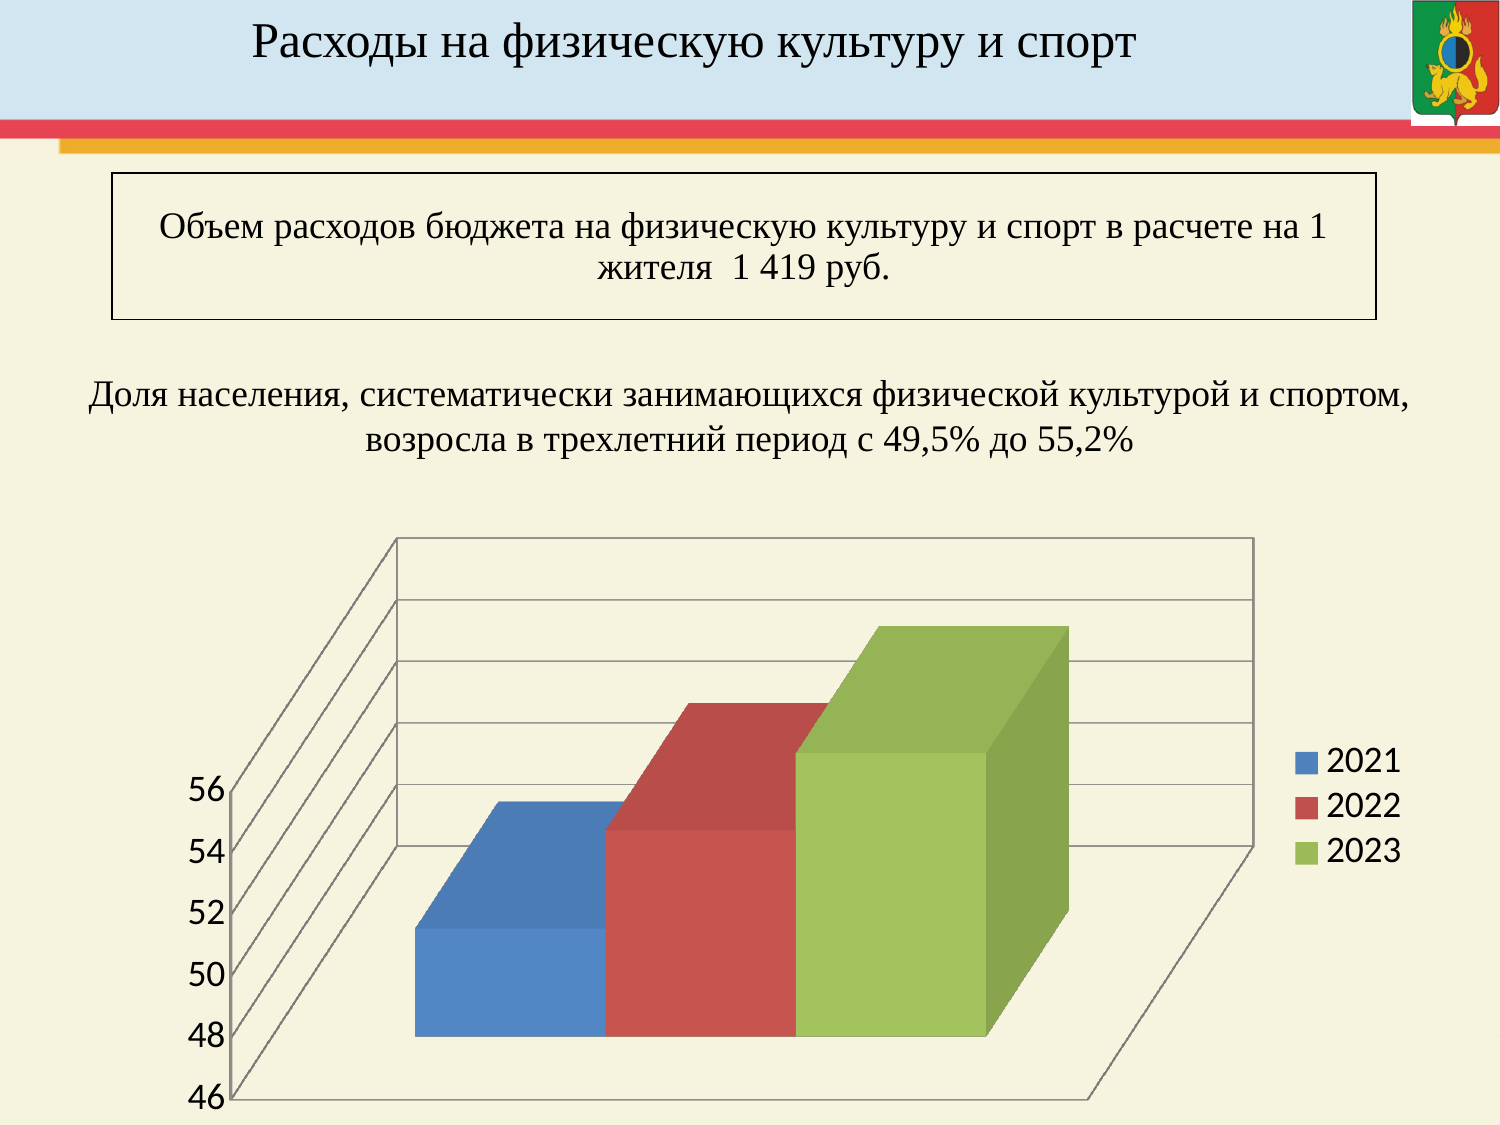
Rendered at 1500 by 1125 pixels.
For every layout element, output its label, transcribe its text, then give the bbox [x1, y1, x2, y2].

picture [0, 0, 1500, 1125]
text_box Доля населения, систематически занимающихся физической культурой и спортом, возросла в трехлетний период с 49,5% до 55,2% [41, 361, 1459, 467]
chart [111, 491, 1427, 1125]
table_header Объем расходов бюджета на физическую культуру и спорт в расчете на 1 жителя 1 419 руб. [113, 174, 1375, 319]
text_box Расходы на физическую культуру и спорт [0, 0, 1388, 75]
